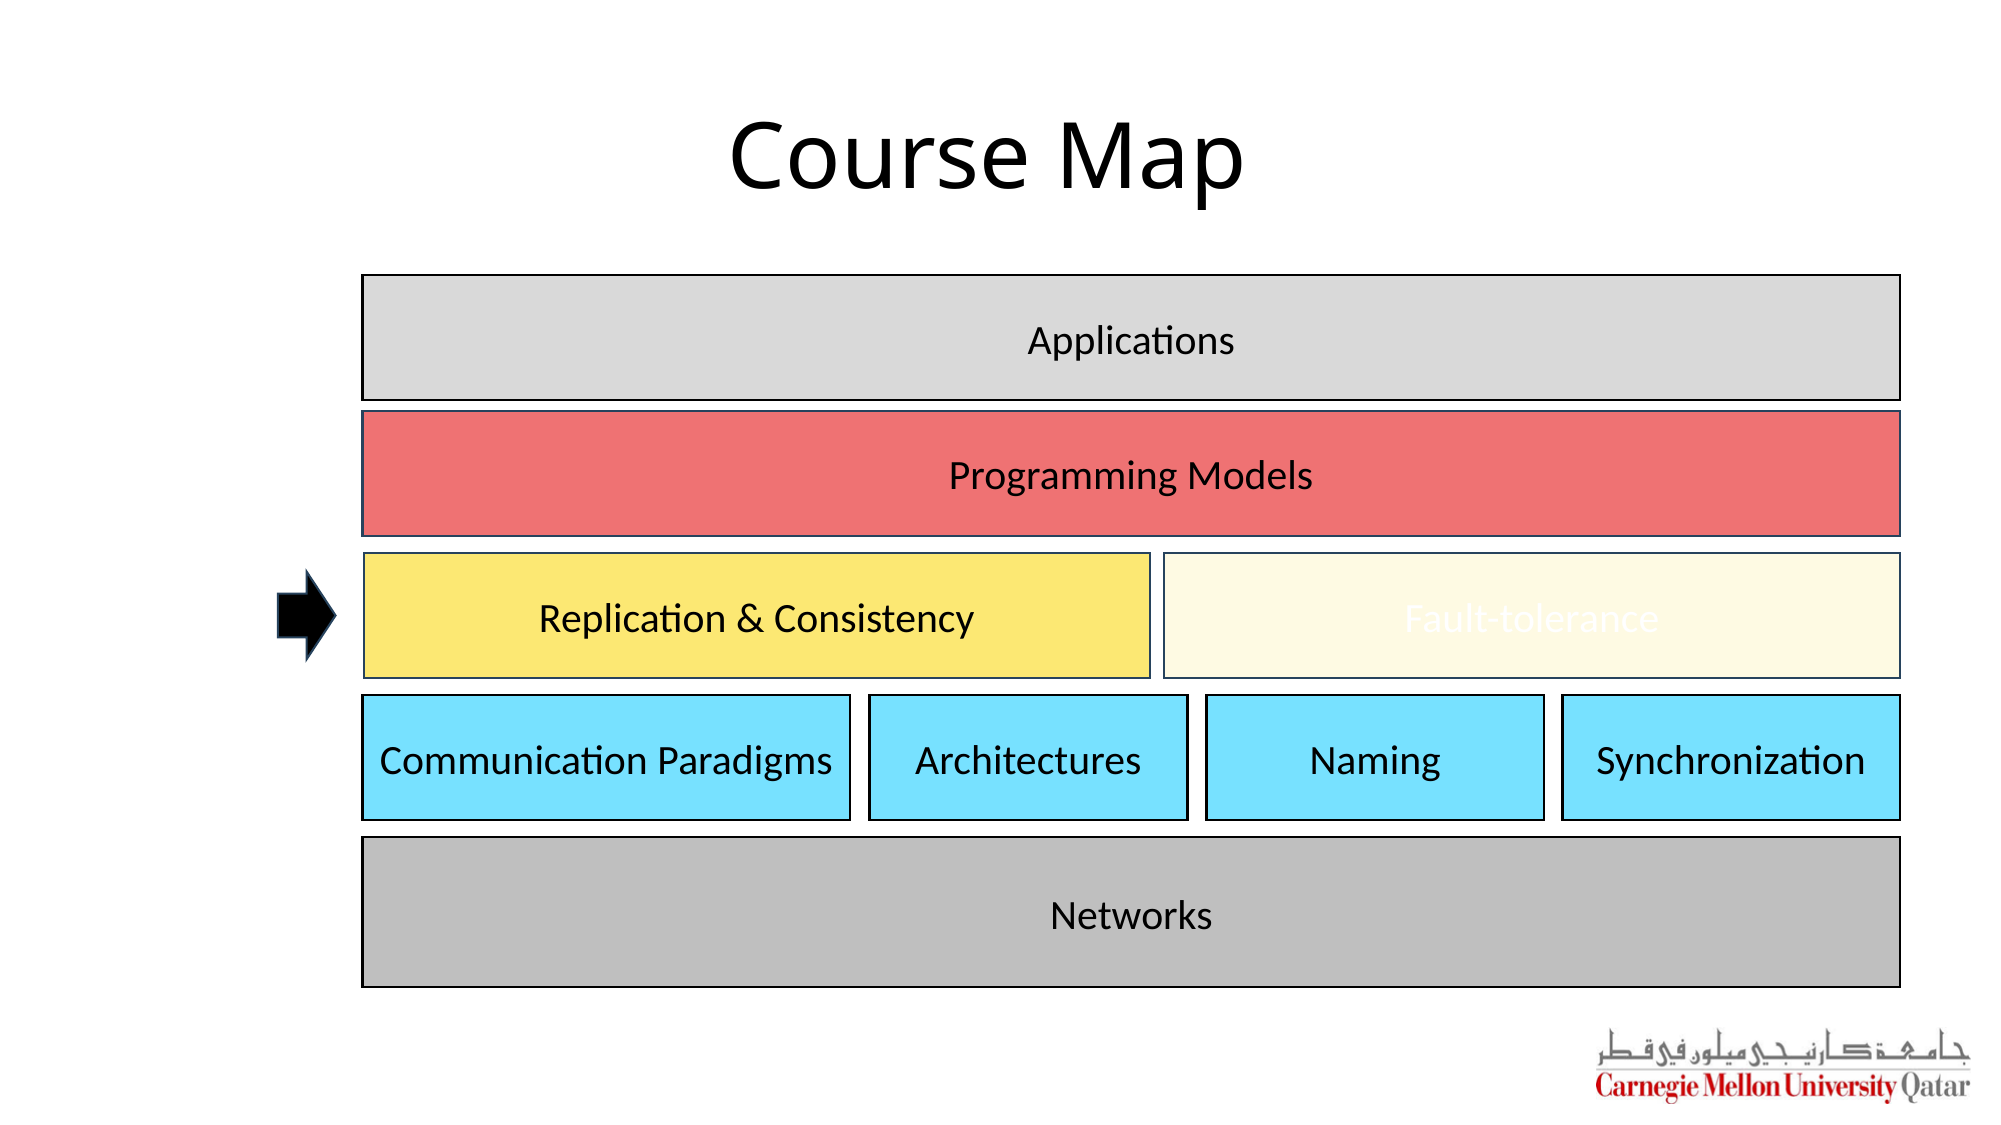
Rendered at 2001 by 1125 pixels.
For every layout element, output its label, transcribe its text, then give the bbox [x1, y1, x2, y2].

text_box Fault-tolerance [1163, 552, 1901, 679]
title Course Map [112, 50, 1863, 268]
text_box [276, 568, 337, 663]
text_box Replication & Consistency [363, 552, 1151, 679]
text_box Naming [1205, 694, 1545, 821]
text_box Applications [361, 274, 1901, 401]
text_box Programming Models [361, 410, 1901, 537]
text_box Networks [361, 836, 1901, 988]
text_box Synchronization [1561, 694, 1901, 821]
picture [1596, 1027, 1971, 1104]
text_box Communication Paradigms [361, 694, 851, 821]
text_box Architectures [868, 694, 1189, 821]
